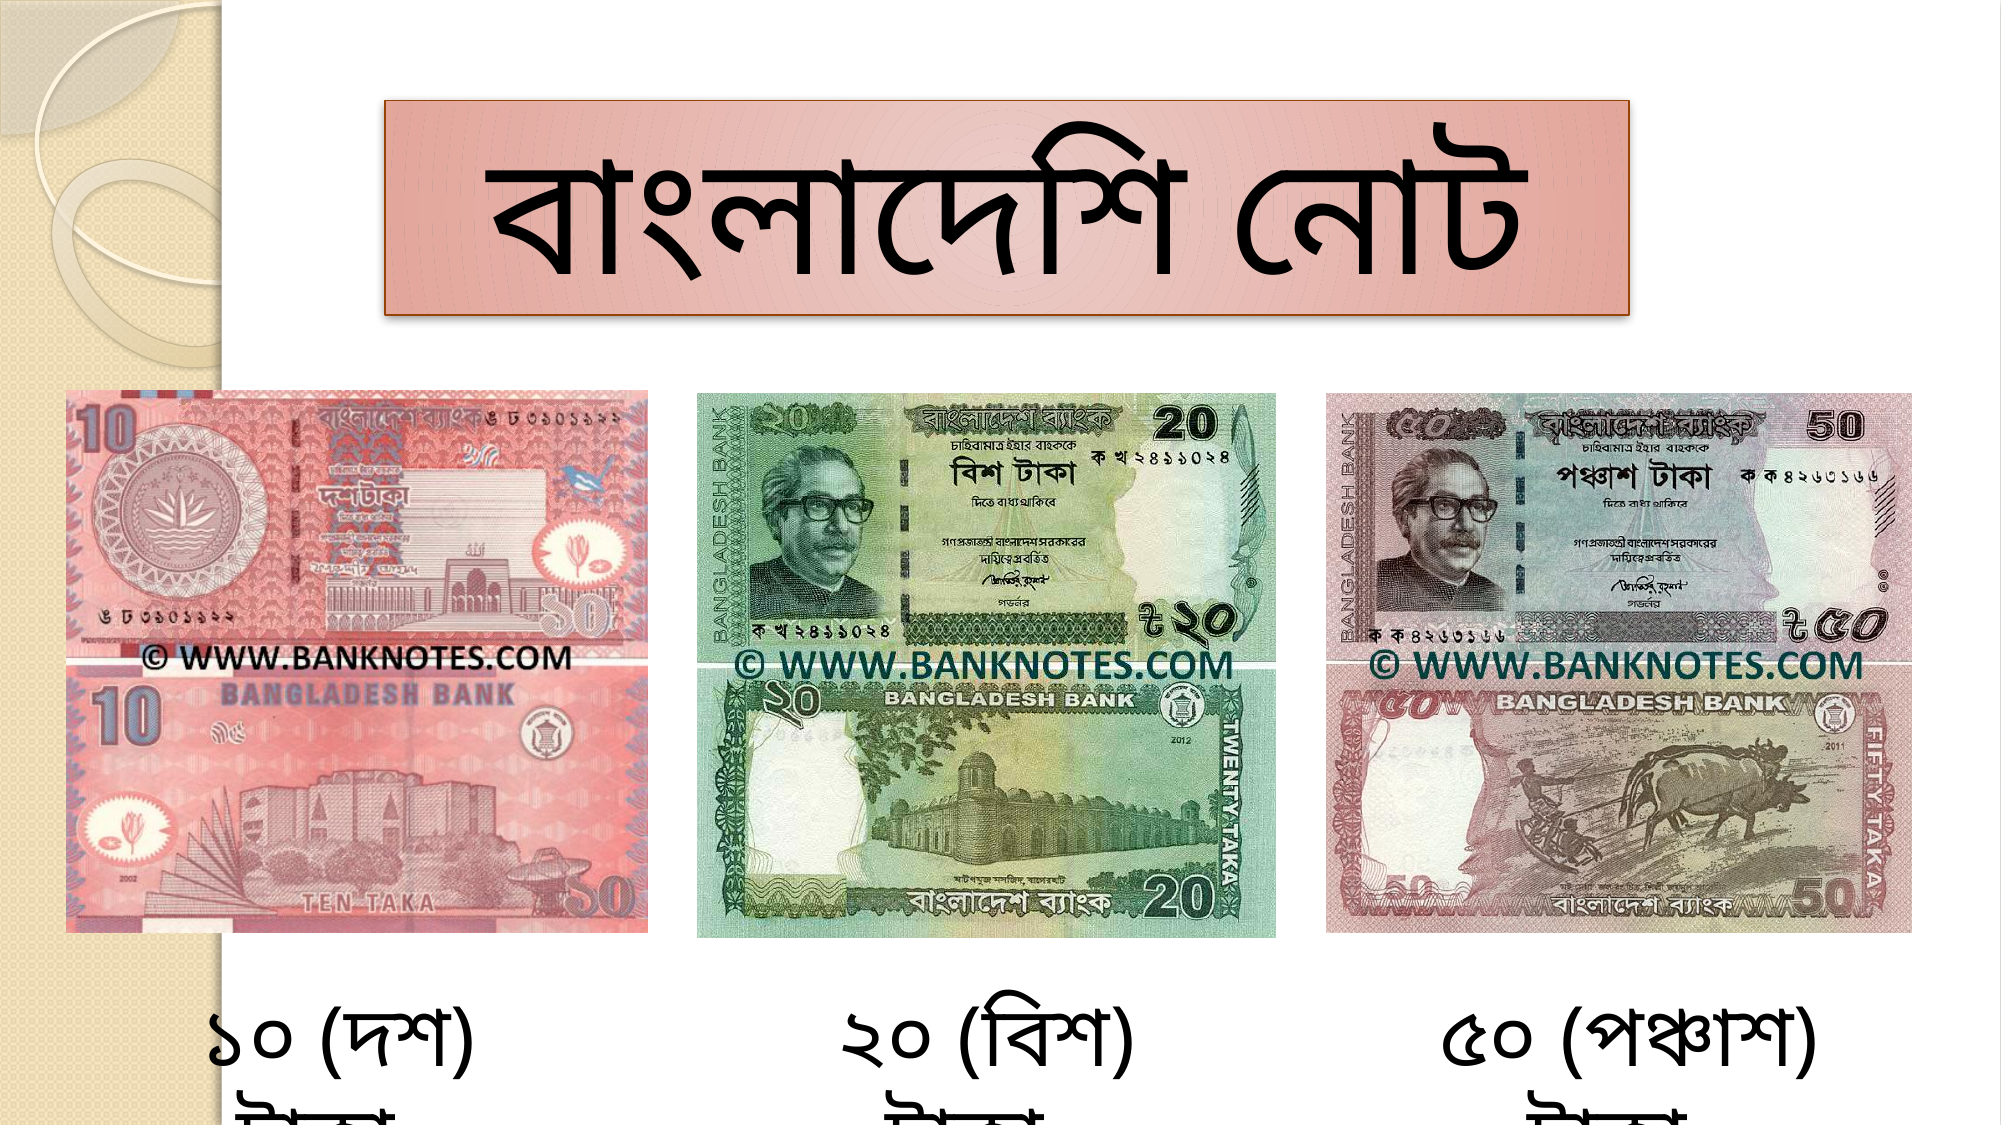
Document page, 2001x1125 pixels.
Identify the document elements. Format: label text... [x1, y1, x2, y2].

picture [1325, 393, 1913, 933]
text_box ১০ (দশ) টাকা [130, 975, 544, 1125]
picture [66, 389, 648, 933]
text_box ৫০ (পঞ্চাশ) টাকা [1387, 975, 1871, 1125]
text_box ২০ (বিশ) টাকা [775, 975, 1197, 1125]
picture [697, 393, 1277, 938]
text_box বাংলাদেশি নোট [384, 100, 1630, 316]
